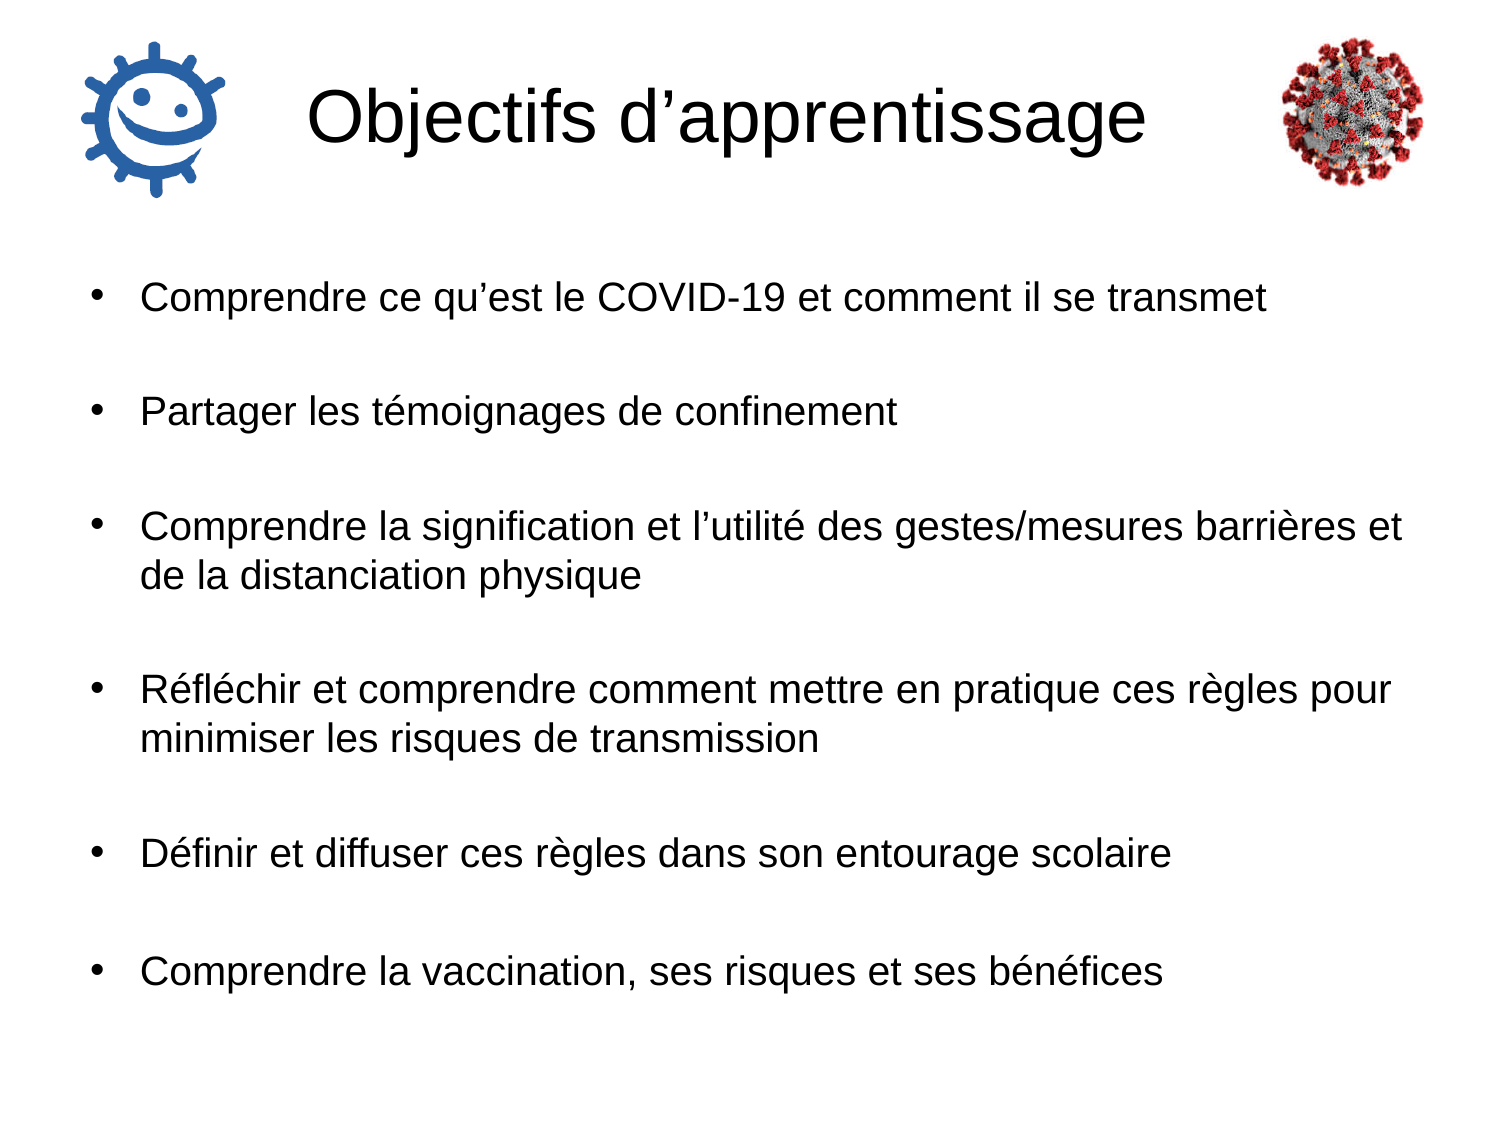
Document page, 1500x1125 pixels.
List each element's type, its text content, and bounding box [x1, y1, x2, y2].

list Comprendre ce qu’est le COVID-19 et comment il se transmet Partager les témoignages de confinement Comprendre la signification et l’utilité des gestes/mesures barrières et de la distanciation physique Réfléchir et comprendre comment mettre en pratique ces règles pour minimiser les risques de transmission Définir et diffuser ces règles dans son entourage scolaire Comprendre la vaccination, ses risques et ses bénéfices [75, 262, 1425, 1005]
picture [64, 36, 241, 214]
picture [1222, 36, 1483, 190]
title Objectifs d’apprentissage [53, 19, 1404, 207]
